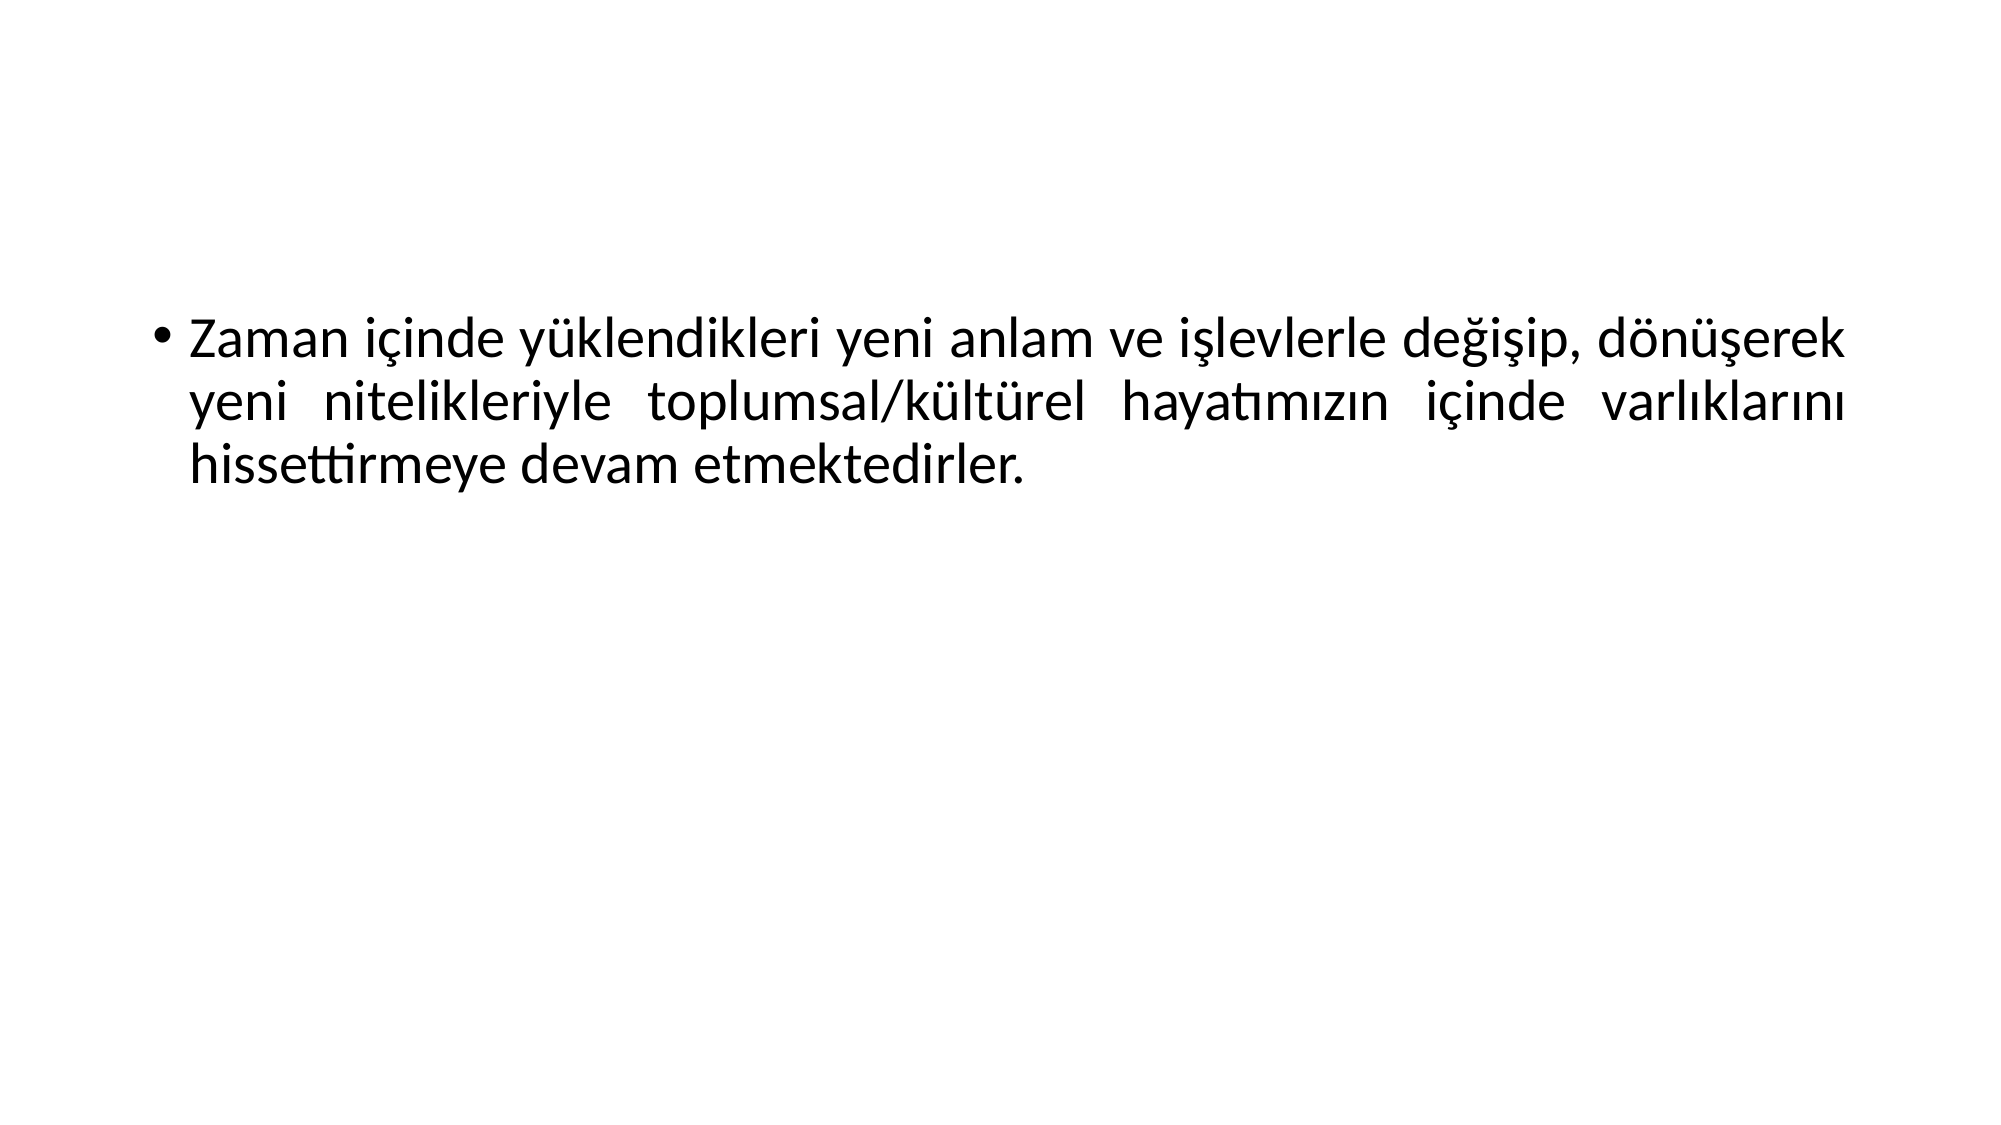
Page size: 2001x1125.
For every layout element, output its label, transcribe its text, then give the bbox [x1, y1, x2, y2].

list Zaman içinde yüklendikleri yeni anlam ve işlevlerle değişip, dönüşerek yeni nitelikleriyle toplumsal/kültürel hayatımızın içinde varlıklarını hissettirmeye devam etmektedirler. [137, 299, 1863, 1014]
